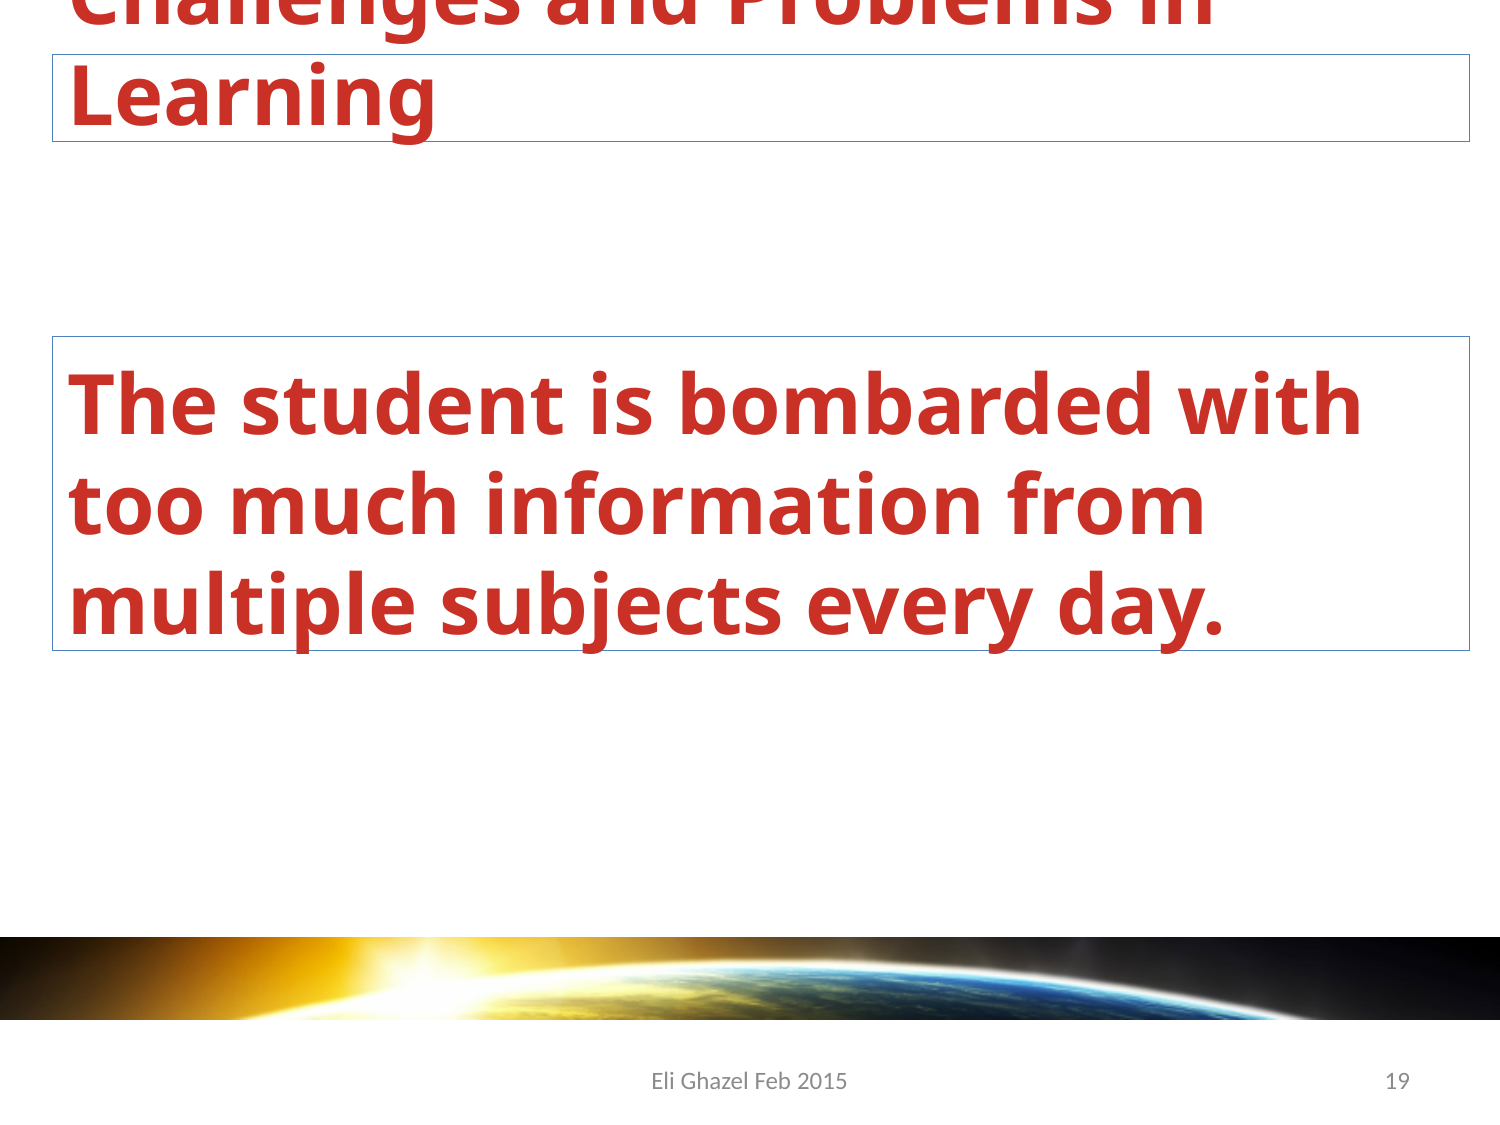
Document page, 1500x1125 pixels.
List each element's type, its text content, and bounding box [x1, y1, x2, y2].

footer Eli Ghazel Feb 2015 [512, 1049, 988, 1110]
slide_number 20 [1074, 1049, 1425, 1110]
text_box The student is bombarded with too much information from multiple subjects every day. [52, 336, 1470, 651]
picture [0, 937, 1500, 1020]
text_box Challenges and Problems in Learning [52, 54, 1470, 142]
